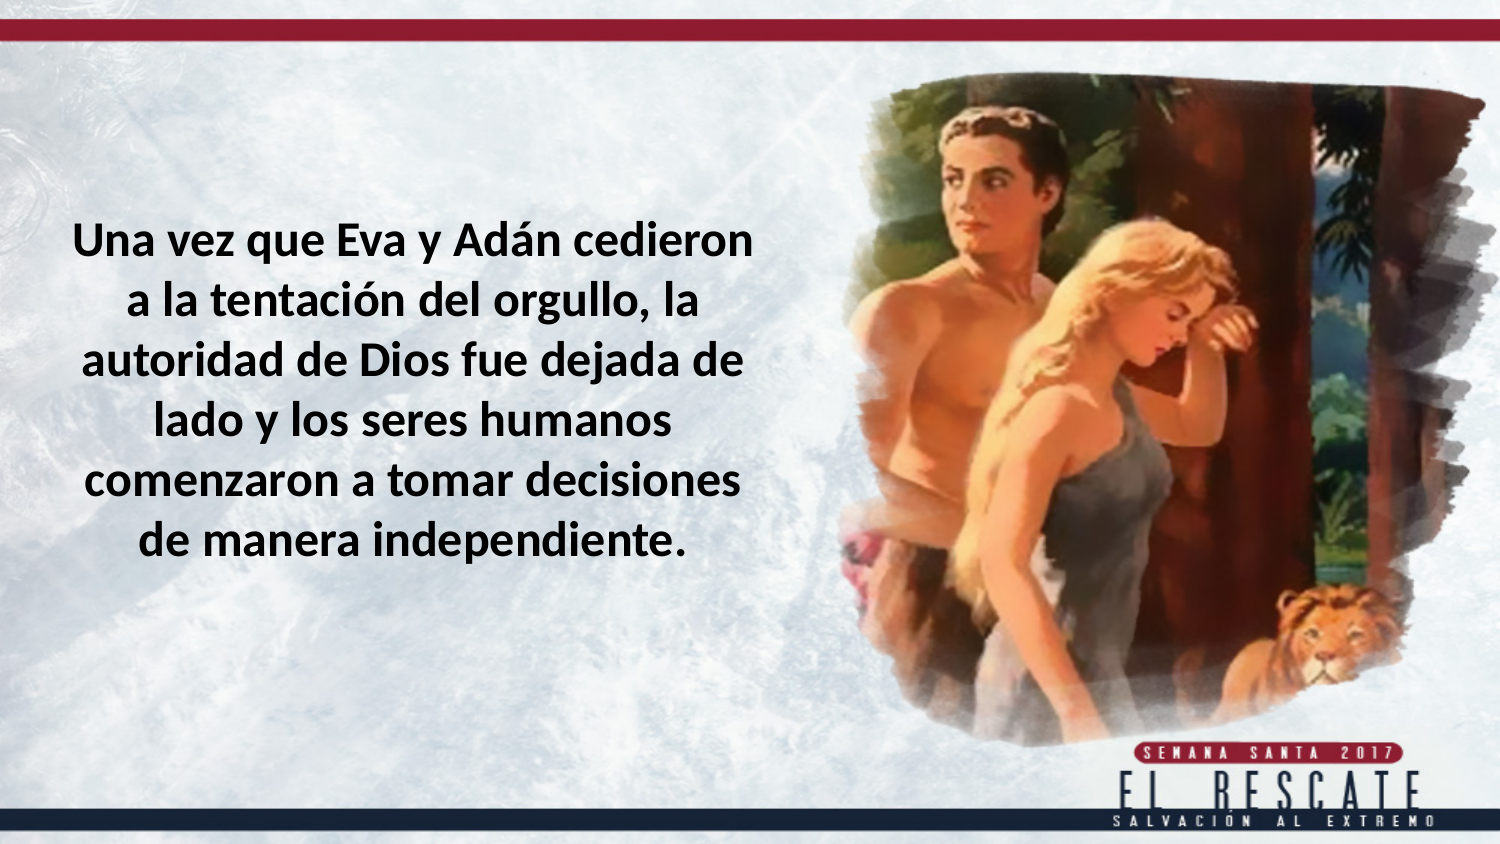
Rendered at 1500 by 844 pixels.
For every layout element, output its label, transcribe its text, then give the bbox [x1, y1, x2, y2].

picture [0, 0, 1500, 844]
text_box Una vez que Eva y Adán cedieron a la tentación del orgullo, la autoridad de Dios fue dejada de lado y los seres humanos comenzaron a tomar decisiones de manera independiente. [41, 198, 786, 574]
